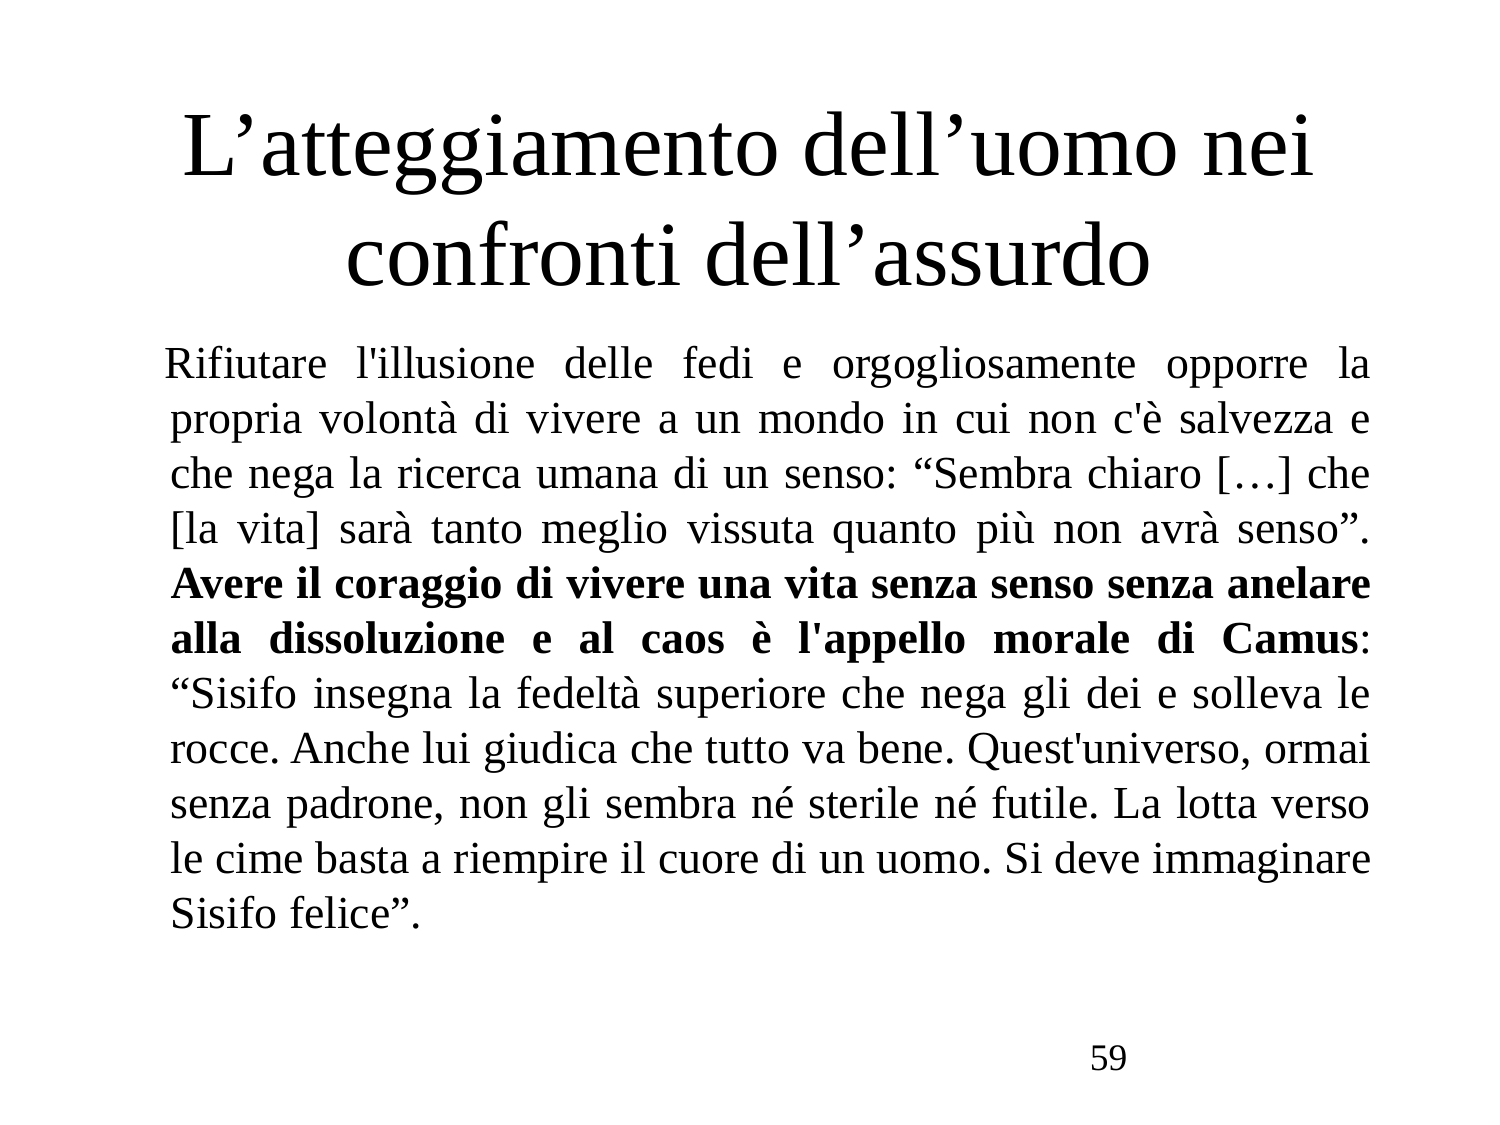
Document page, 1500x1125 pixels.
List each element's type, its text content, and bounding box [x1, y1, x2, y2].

title L’atteggiamento dell’uomo nei confronti dell’assurdo [112, 99, 1388, 288]
slide_number 59 [1074, 1025, 1388, 1100]
list Rifiutare l'illusione delle fedi e orgogliosamente opporre la propria volontà di vivere a un mondo in cui non c'è salvezza e che nega la ricerca umana di un senso: “Sembra chiaro […] che [la vita] sarà tanto meglio vissuta quanto più non avrà senso”. Avere il coraggio di vivere una vita senza senso senza anelare alla dissoluzione e al caos è l'appello morale di Camus: “Sisifo insegna la fedeltà superiore che nega gli dei e solleva le rocce. Anche lui giudica che tutto va bene. Quest'universo, ormai senza padrone, non gli sembra né sterile né futile. La lotta verso le cime basta a riempire il cuore di un uomo. Si deve immaginare Sisifo felice”. [112, 324, 1388, 1000]
